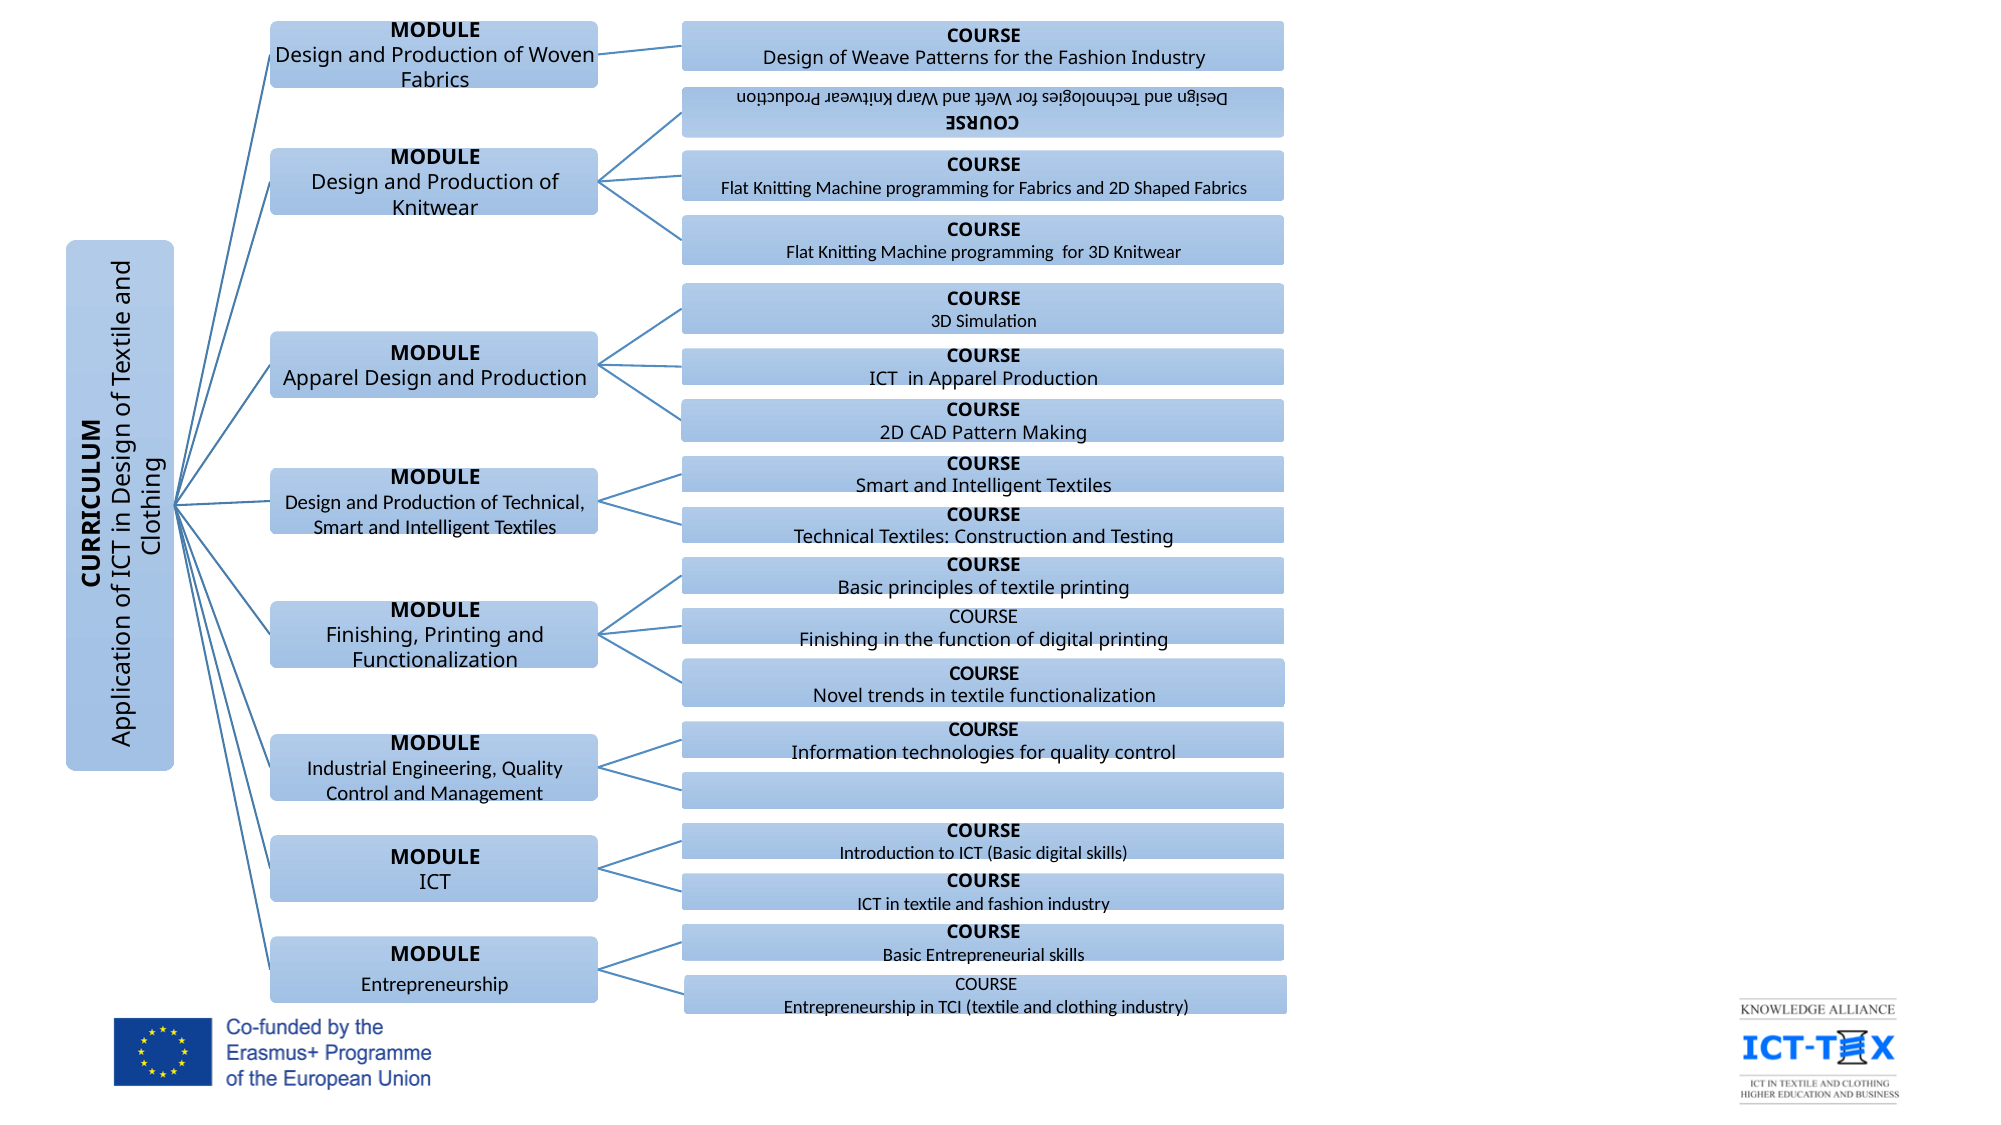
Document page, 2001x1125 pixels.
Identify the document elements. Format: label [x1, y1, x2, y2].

picture [95, 998, 457, 1107]
text_box [0, 16, 1458, 1015]
picture [1736, 993, 1905, 1112]
